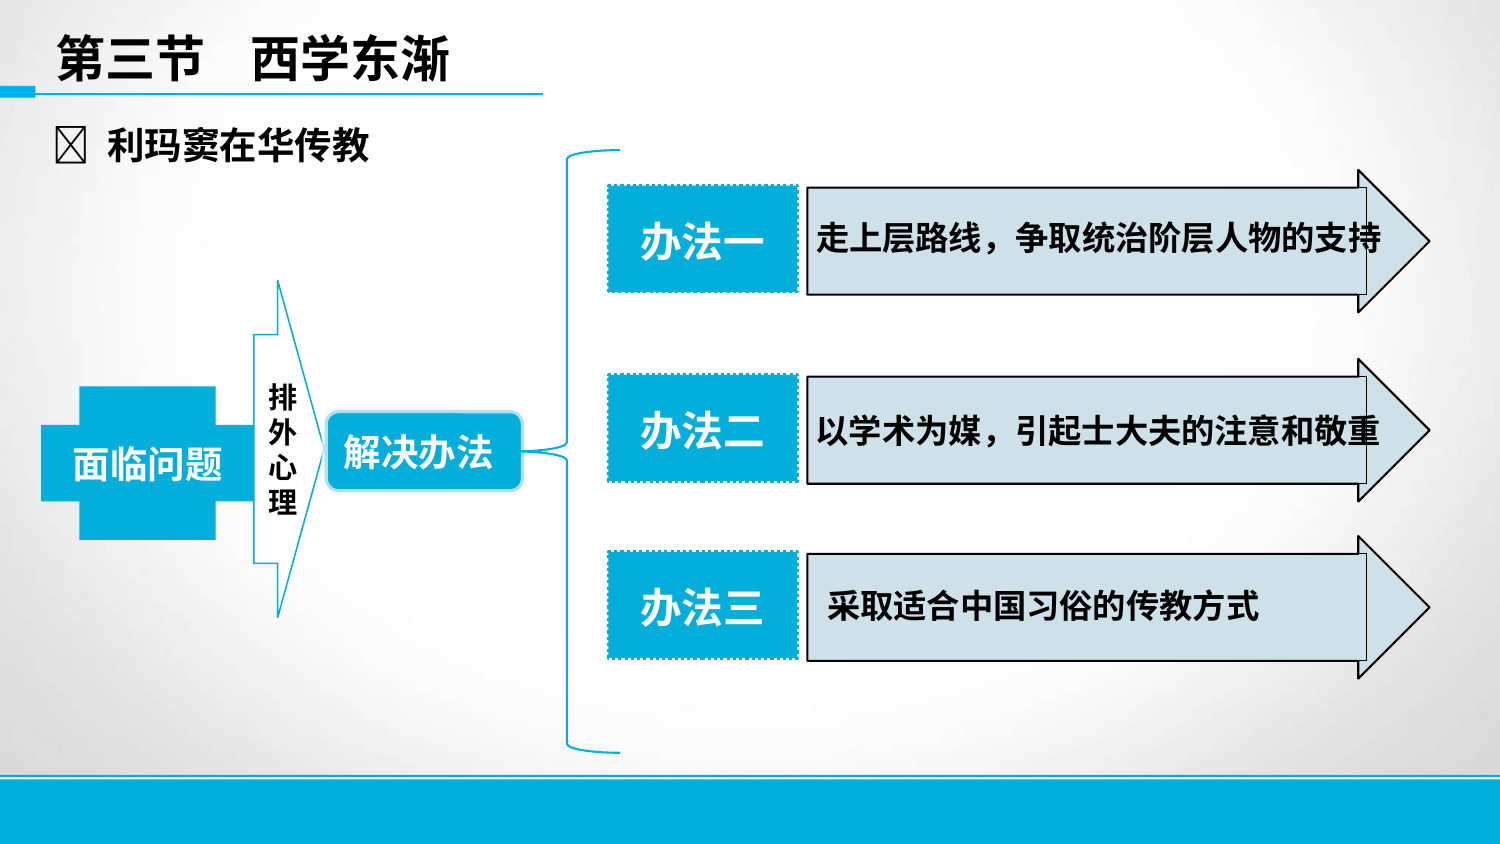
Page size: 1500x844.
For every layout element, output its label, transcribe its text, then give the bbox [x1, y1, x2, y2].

text_box 解决办法 [324, 410, 524, 493]
text_box 办法一 [621, 184, 799, 294]
text_box 办法三 [606, 550, 799, 660]
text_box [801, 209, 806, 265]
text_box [806, 169, 1431, 313]
text_box 办法二 [606, 373, 799, 483]
text_box 排 外 心 理 [253, 280, 324, 618]
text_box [806, 535, 1431, 680]
text_box [91, 95, 512, 101]
picture [0, 0, 1500, 774]
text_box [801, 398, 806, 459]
text_box  利玛窦在华传教 [37, 114, 385, 175]
text_box 第三节 西学东渐 [41, 20, 550, 95]
text_box 面临问题 [41, 386, 253, 540]
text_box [806, 358, 1431, 503]
text_box [0, 85, 36, 98]
text_box [512, 149, 621, 754]
